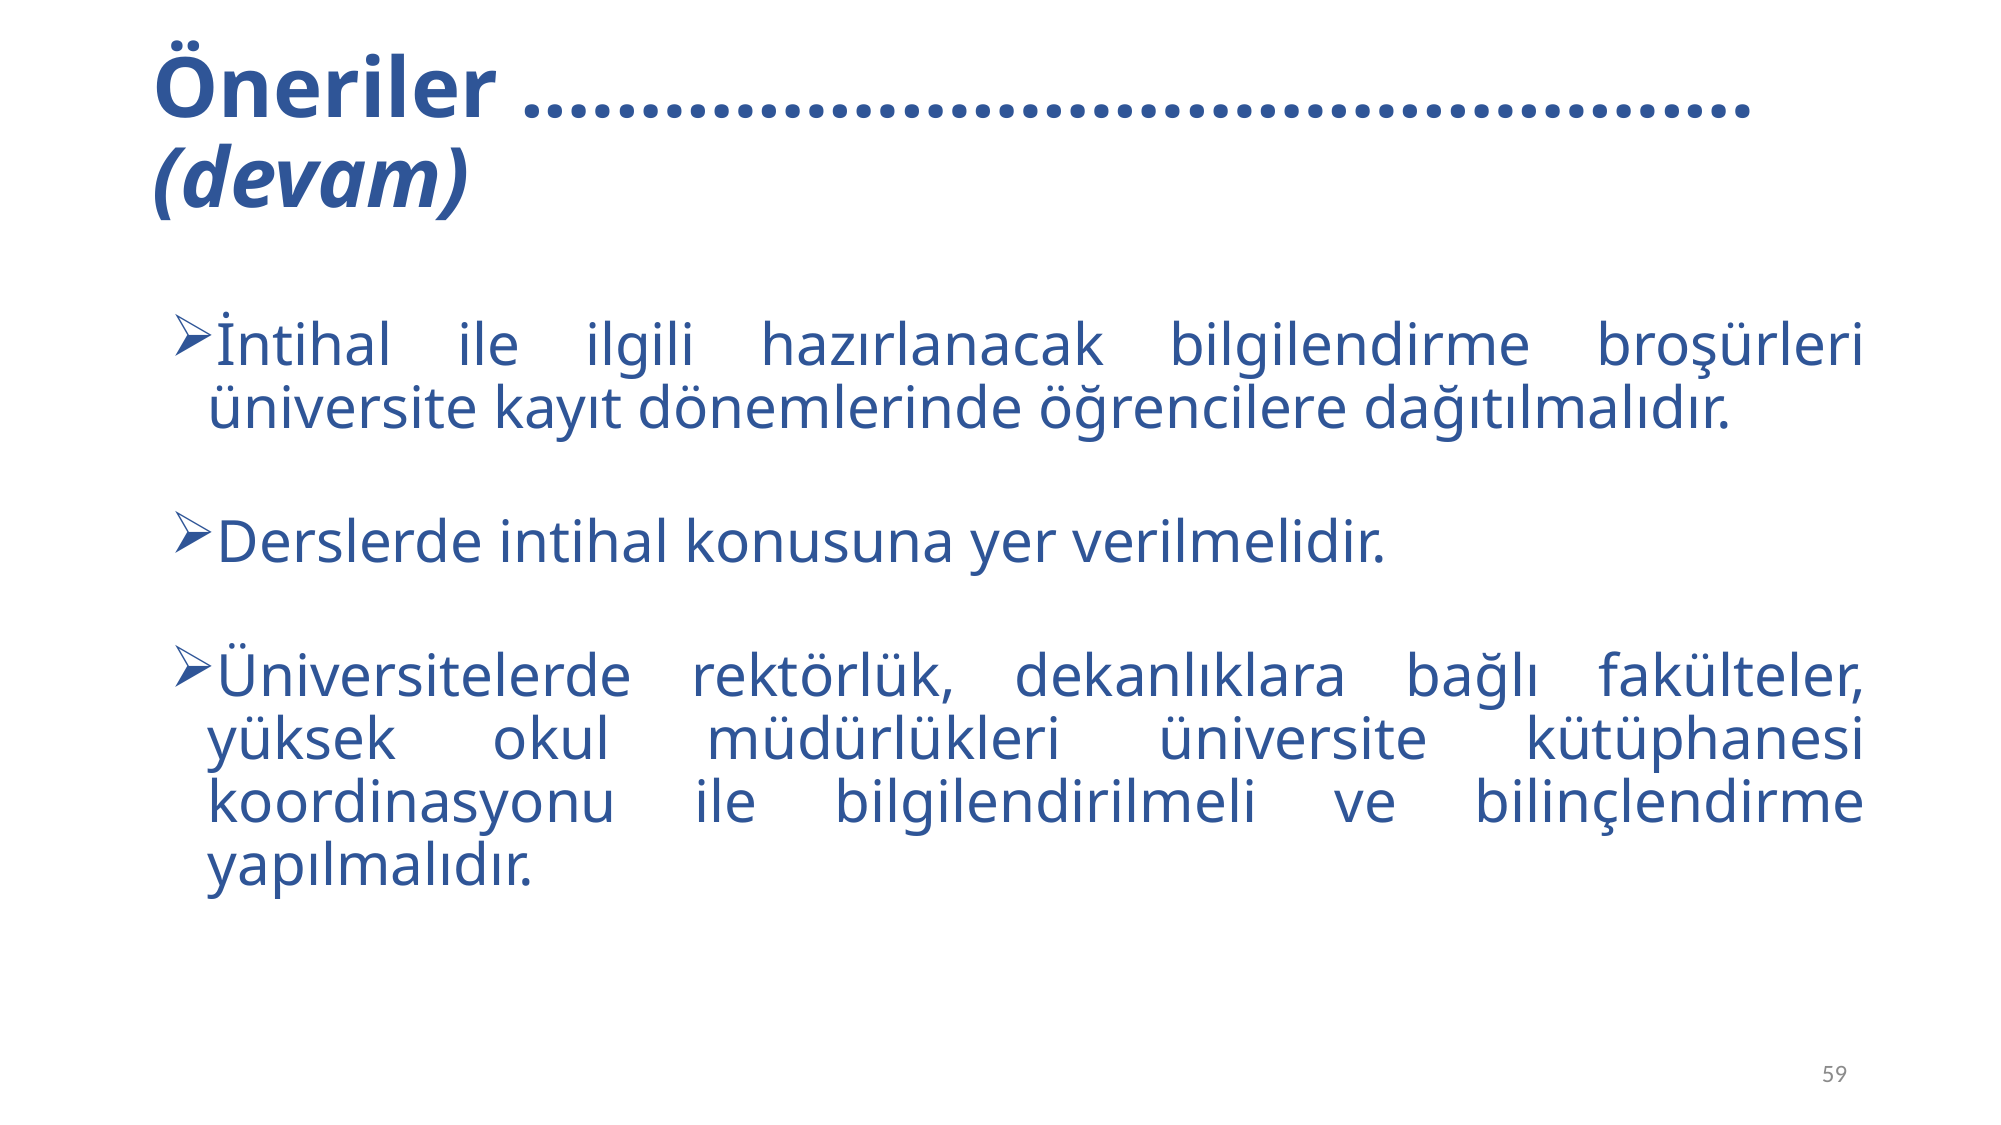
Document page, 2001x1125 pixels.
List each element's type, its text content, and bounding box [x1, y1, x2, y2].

list İntihal ile ilgili hazırlanacak bilgilendirme broşürleri üniversite kayıt dönemlerinde öğrencilere dağıtılmalıdır. Derslerde intihal konusuna yer verilmelidir. Üniversitelerde rektörlük, dekanlıklara bağlı fakülteler, yüksek okul müdürlükleri üniversite kütüphanesi koordinasyonu ile bilgilendirilmeli ve bilinçlendirme yapılmalıdır. [155, 307, 1881, 1022]
slide_number 59 [1412, 1042, 1863, 1103]
text_box Öneriler .………………………………..……….… (devam) [137, 27, 1946, 245]
